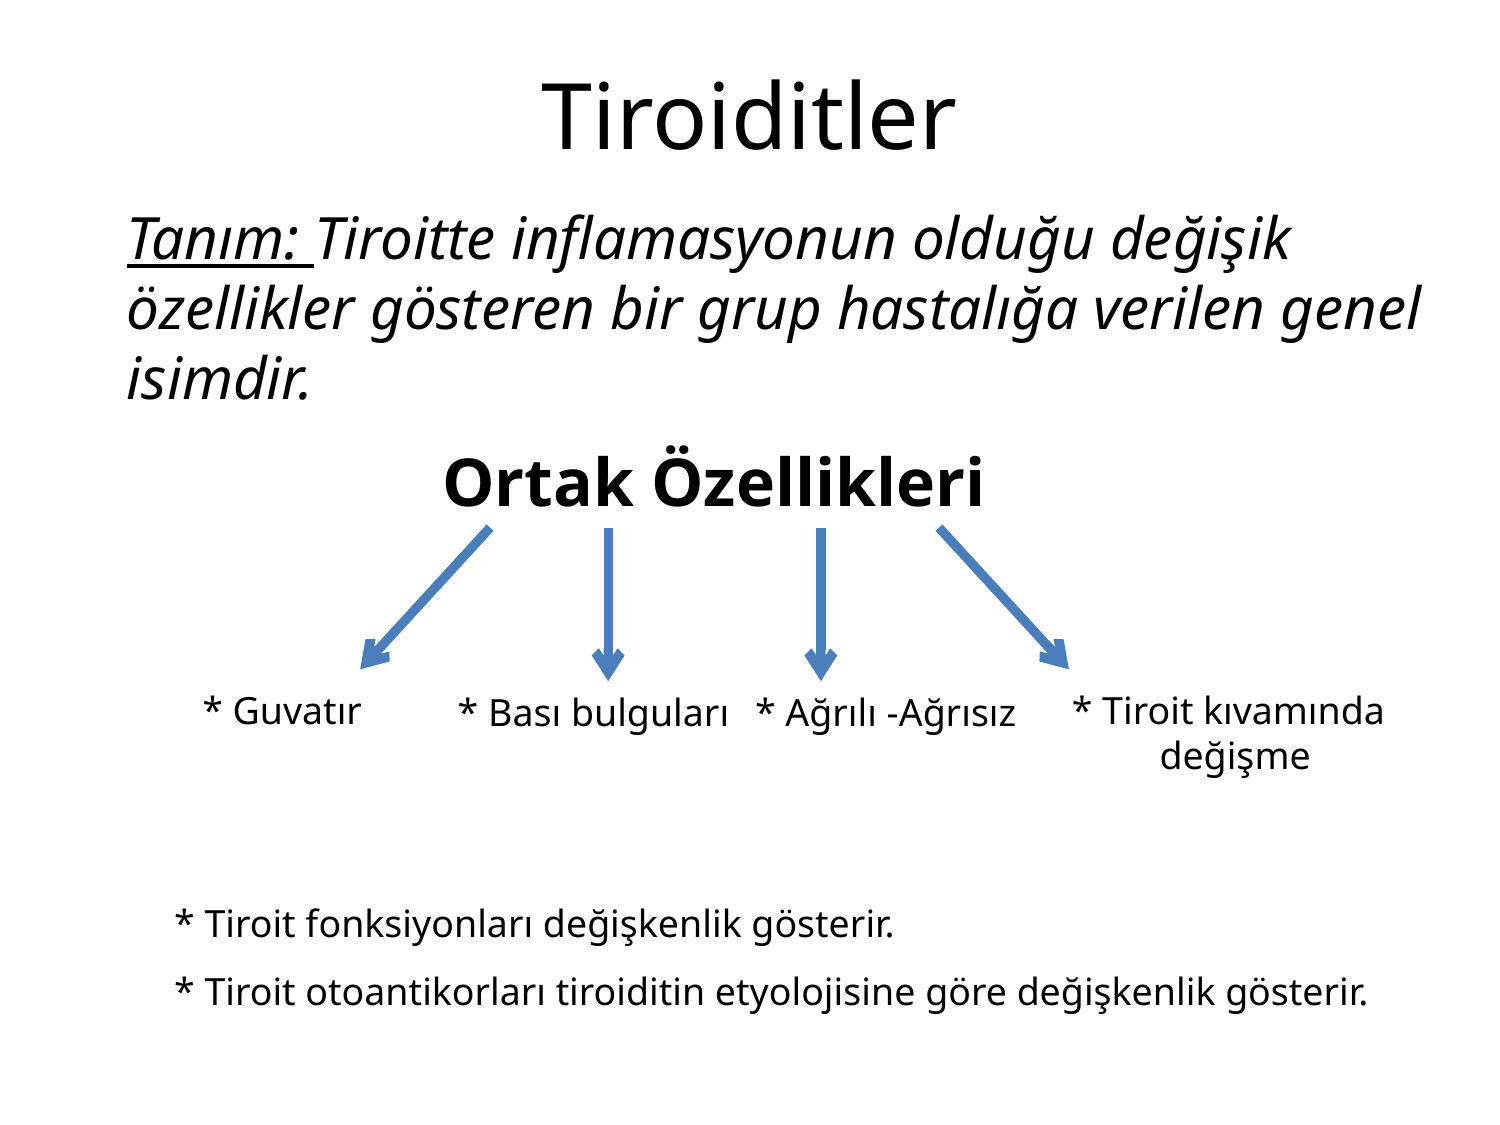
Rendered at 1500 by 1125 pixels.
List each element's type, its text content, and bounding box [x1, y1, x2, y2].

text_box Tanım: Tiroitte inflamasyonun olduğu değişik özellikler gösteren bir grup hastalığa verilen genel isimdir. [112, 193, 1459, 419]
text_box * Bası bulguları [442, 681, 740, 741]
title Tiroiditler [75, 19, 1425, 207]
text_box * Tiroit fonksiyonları değişkenlik gösterir. * Tiroit otoantikorları tiroiditin etyolojisine göre değişkenlik gösterir. [159, 870, 1447, 1020]
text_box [938, 527, 1070, 670]
text_box * Guvatır [187, 679, 408, 740]
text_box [359, 527, 491, 670]
text_box Ortak Özellikleri [336, 432, 1093, 527]
text_box * Tiroit kıvamında değişme [1057, 679, 1500, 785]
text_box * Ağrılı -Ağrısız [740, 681, 1057, 741]
